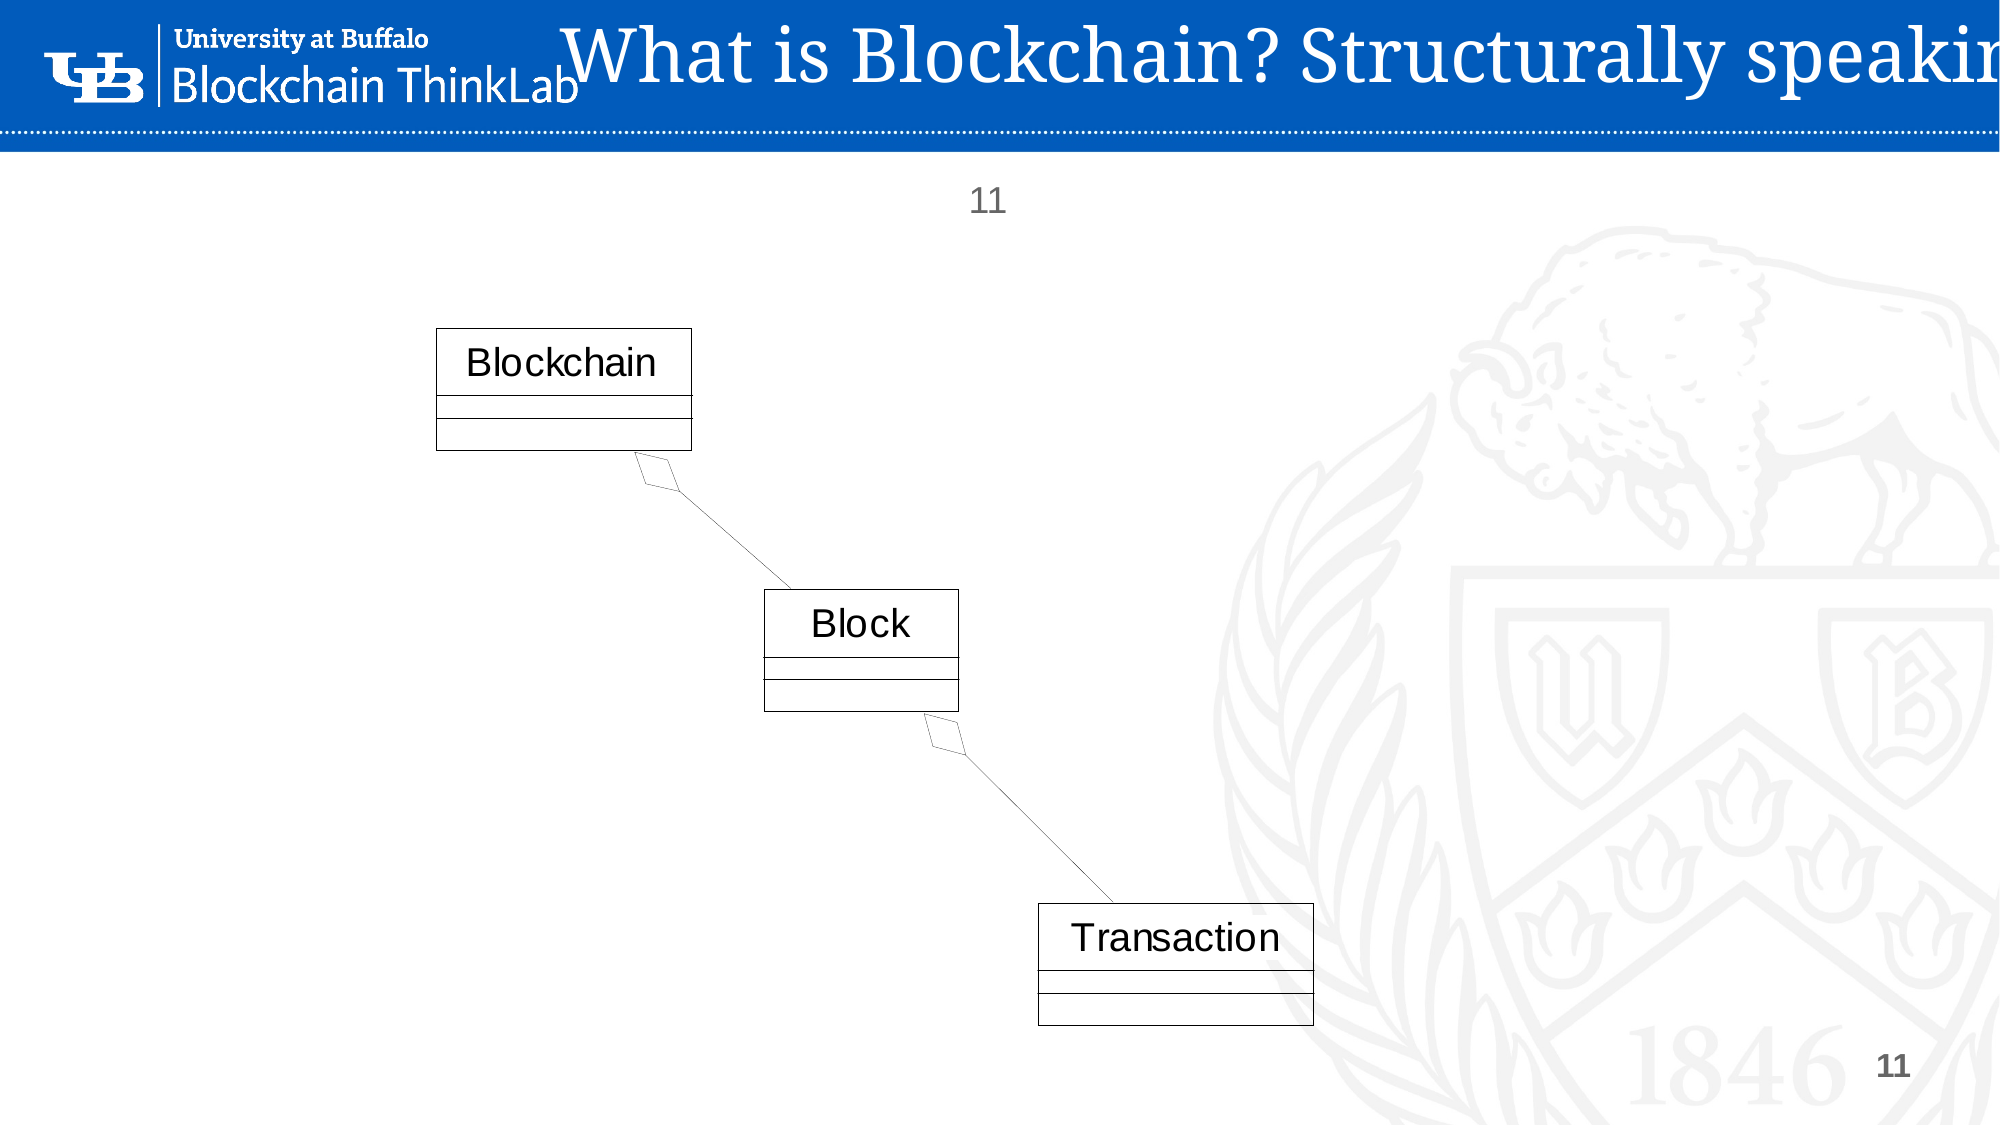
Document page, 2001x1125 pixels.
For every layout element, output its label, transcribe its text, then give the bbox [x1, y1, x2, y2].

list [435, 328, 1316, 1029]
slide_number 11 [953, 168, 1054, 241]
picture [0, 0, 2000, 1125]
title What is Blockchain? Structurally speaking.. [544, 9, 2000, 153]
